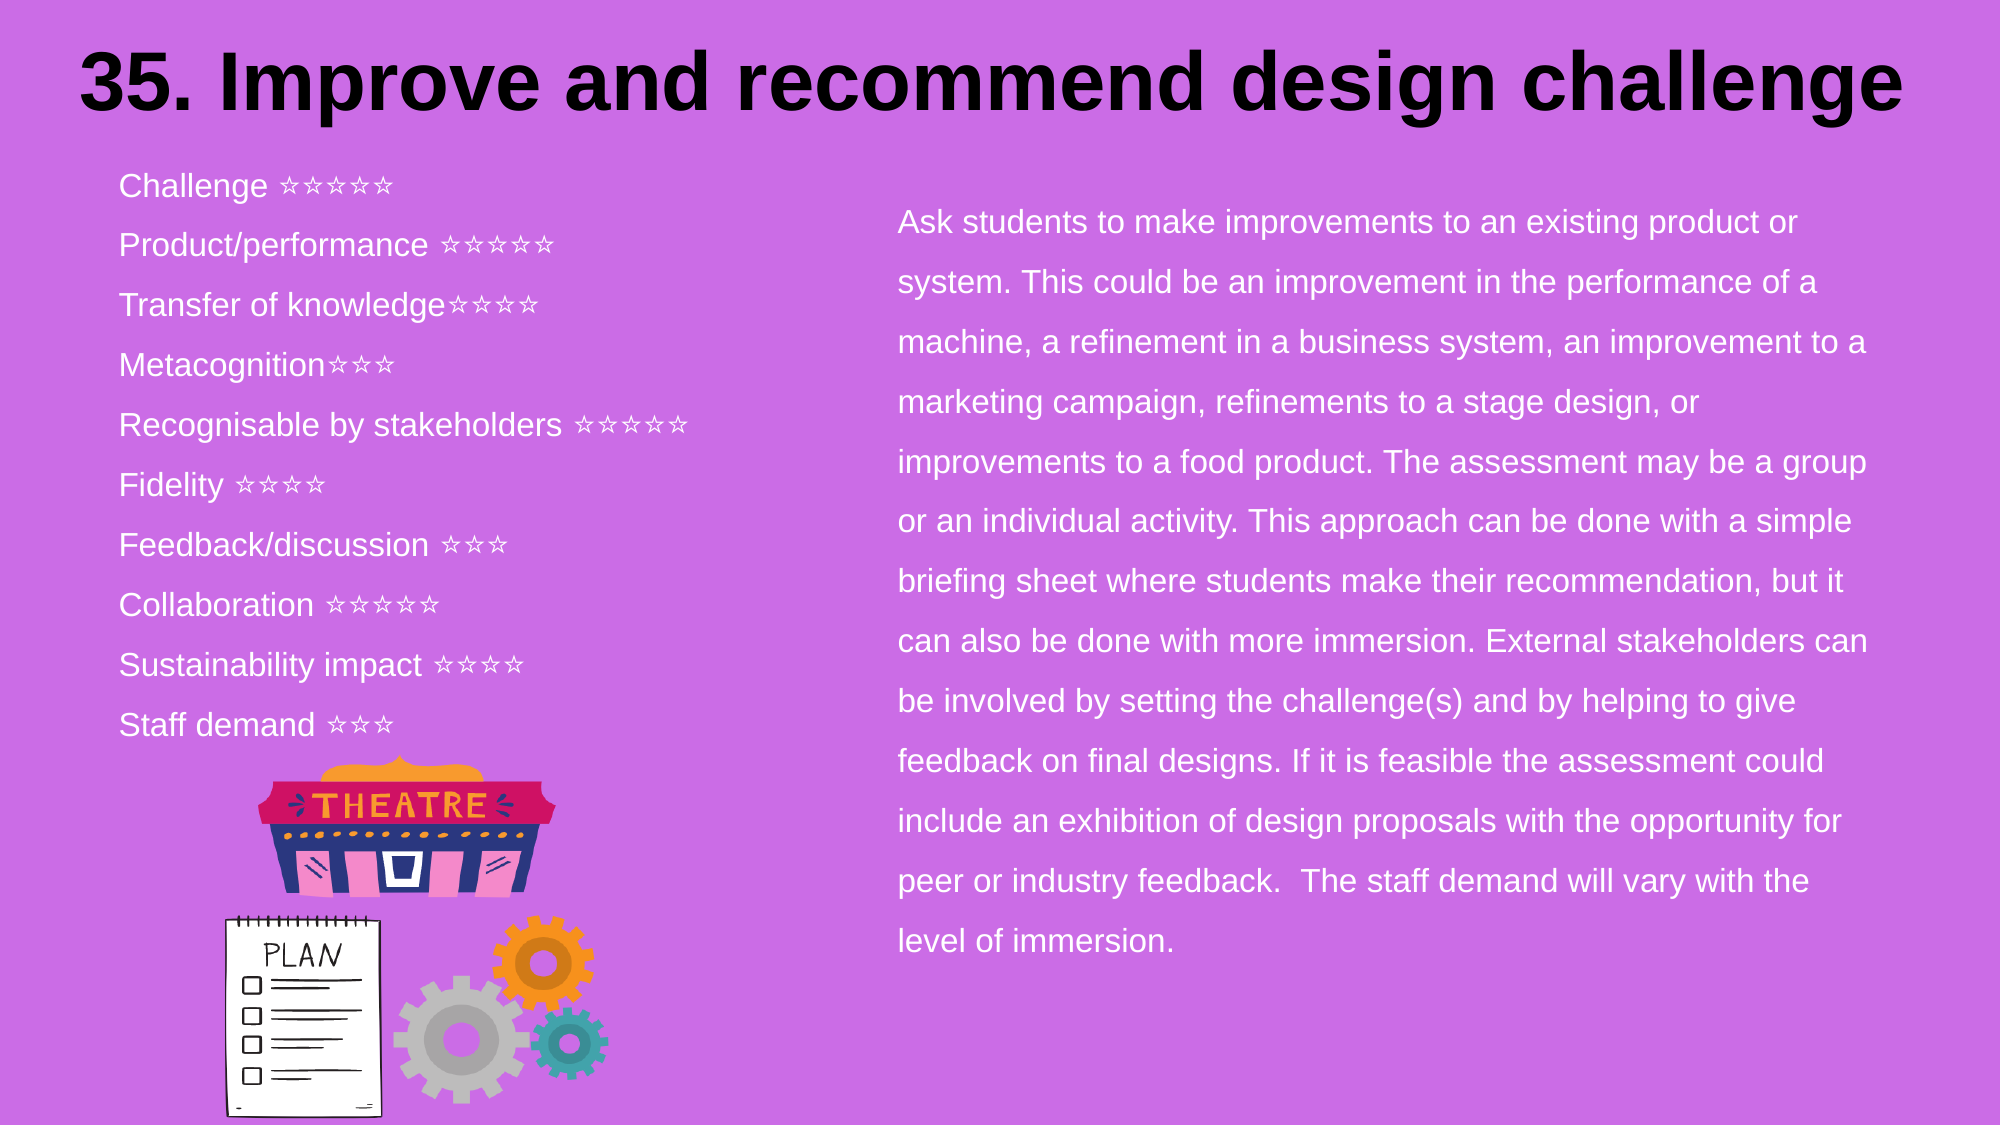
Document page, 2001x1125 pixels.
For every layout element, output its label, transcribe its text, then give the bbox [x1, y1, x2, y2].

picture [218, 754, 612, 1125]
title 35. Improve and recommend design challenge [64, 0, 2000, 193]
list Challenge ⭐⭐⭐⭐⭐ Product/performance ⭐⭐⭐⭐⭐ Transfer of knowledge⭐⭐⭐⭐ Metacognition⭐⭐⭐ Recognisable by stakeholders ⭐⭐⭐⭐⭐ Fidelity ⭐⭐⭐⭐ Feedback/discussion ⭐⭐⭐ Collaboration ⭐⭐⭐⭐⭐ Sustainability impact ⭐⭐⭐⭐ Staff demand ⭐⭐⭐ [103, 193, 818, 850]
list Ask students to make improvements to an existing product or system. This could be an improvement in the performance of a machine, a refinement in a business system, an improvement to a marketing campaign, refinements to a stage design, or improvements to a food product. The assessment may be a group or an individual activity. This approach can be done with a simple briefing sheet where students make their recommendation, but it can also be done with more immersion. External stakeholders can be involved by setting the challenge(s) and by helping to give feedback on final designs. If it is feasible the assessment could include an exhibition of design proposals with the opportunity for peer or industry feedback. The staff demand will vary with the level of immersion. [882, 193, 1903, 1022]
